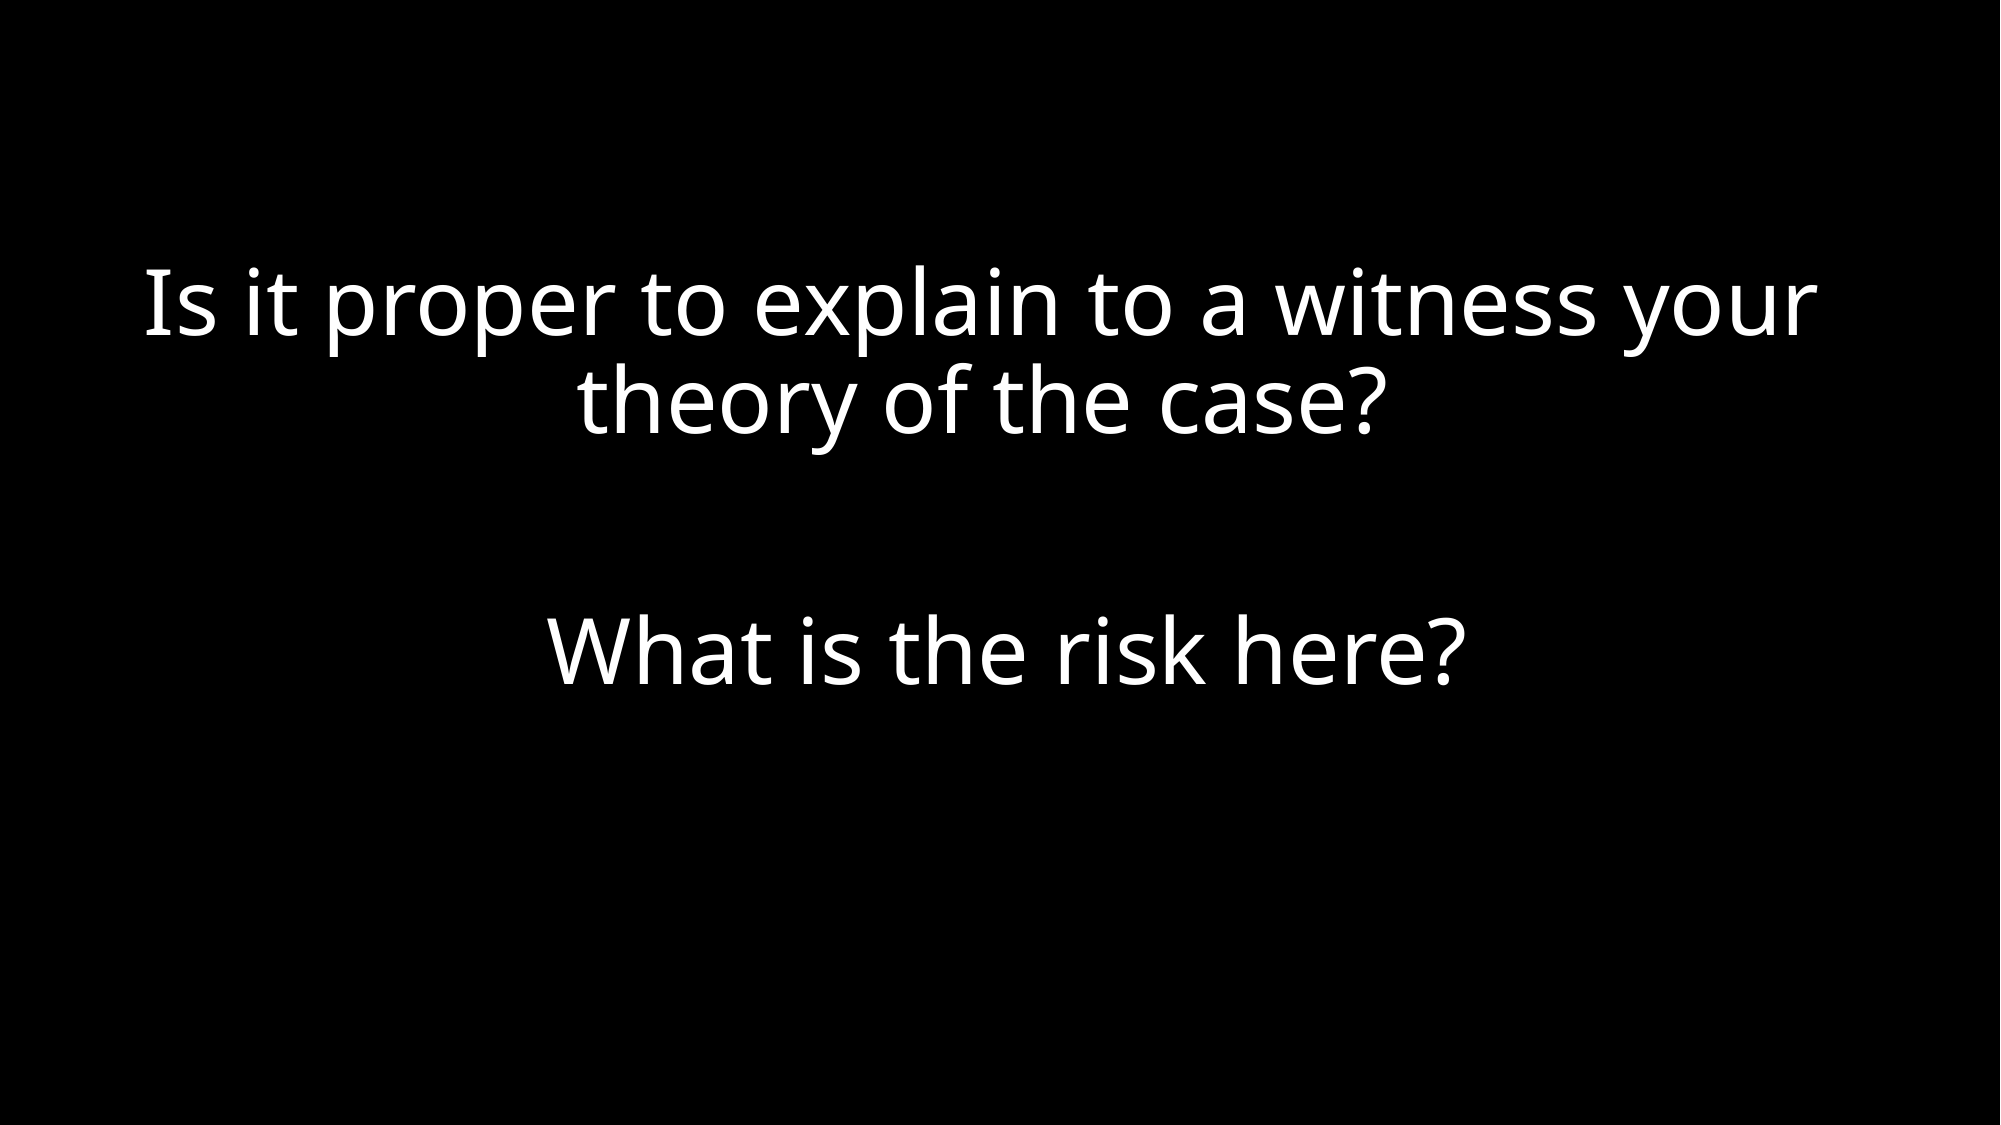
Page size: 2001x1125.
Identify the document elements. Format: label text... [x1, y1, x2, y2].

title Is it proper to explain to a witness your theory of the case? [120, 246, 1846, 464]
text_box What is the risk here? [145, 545, 1871, 764]
